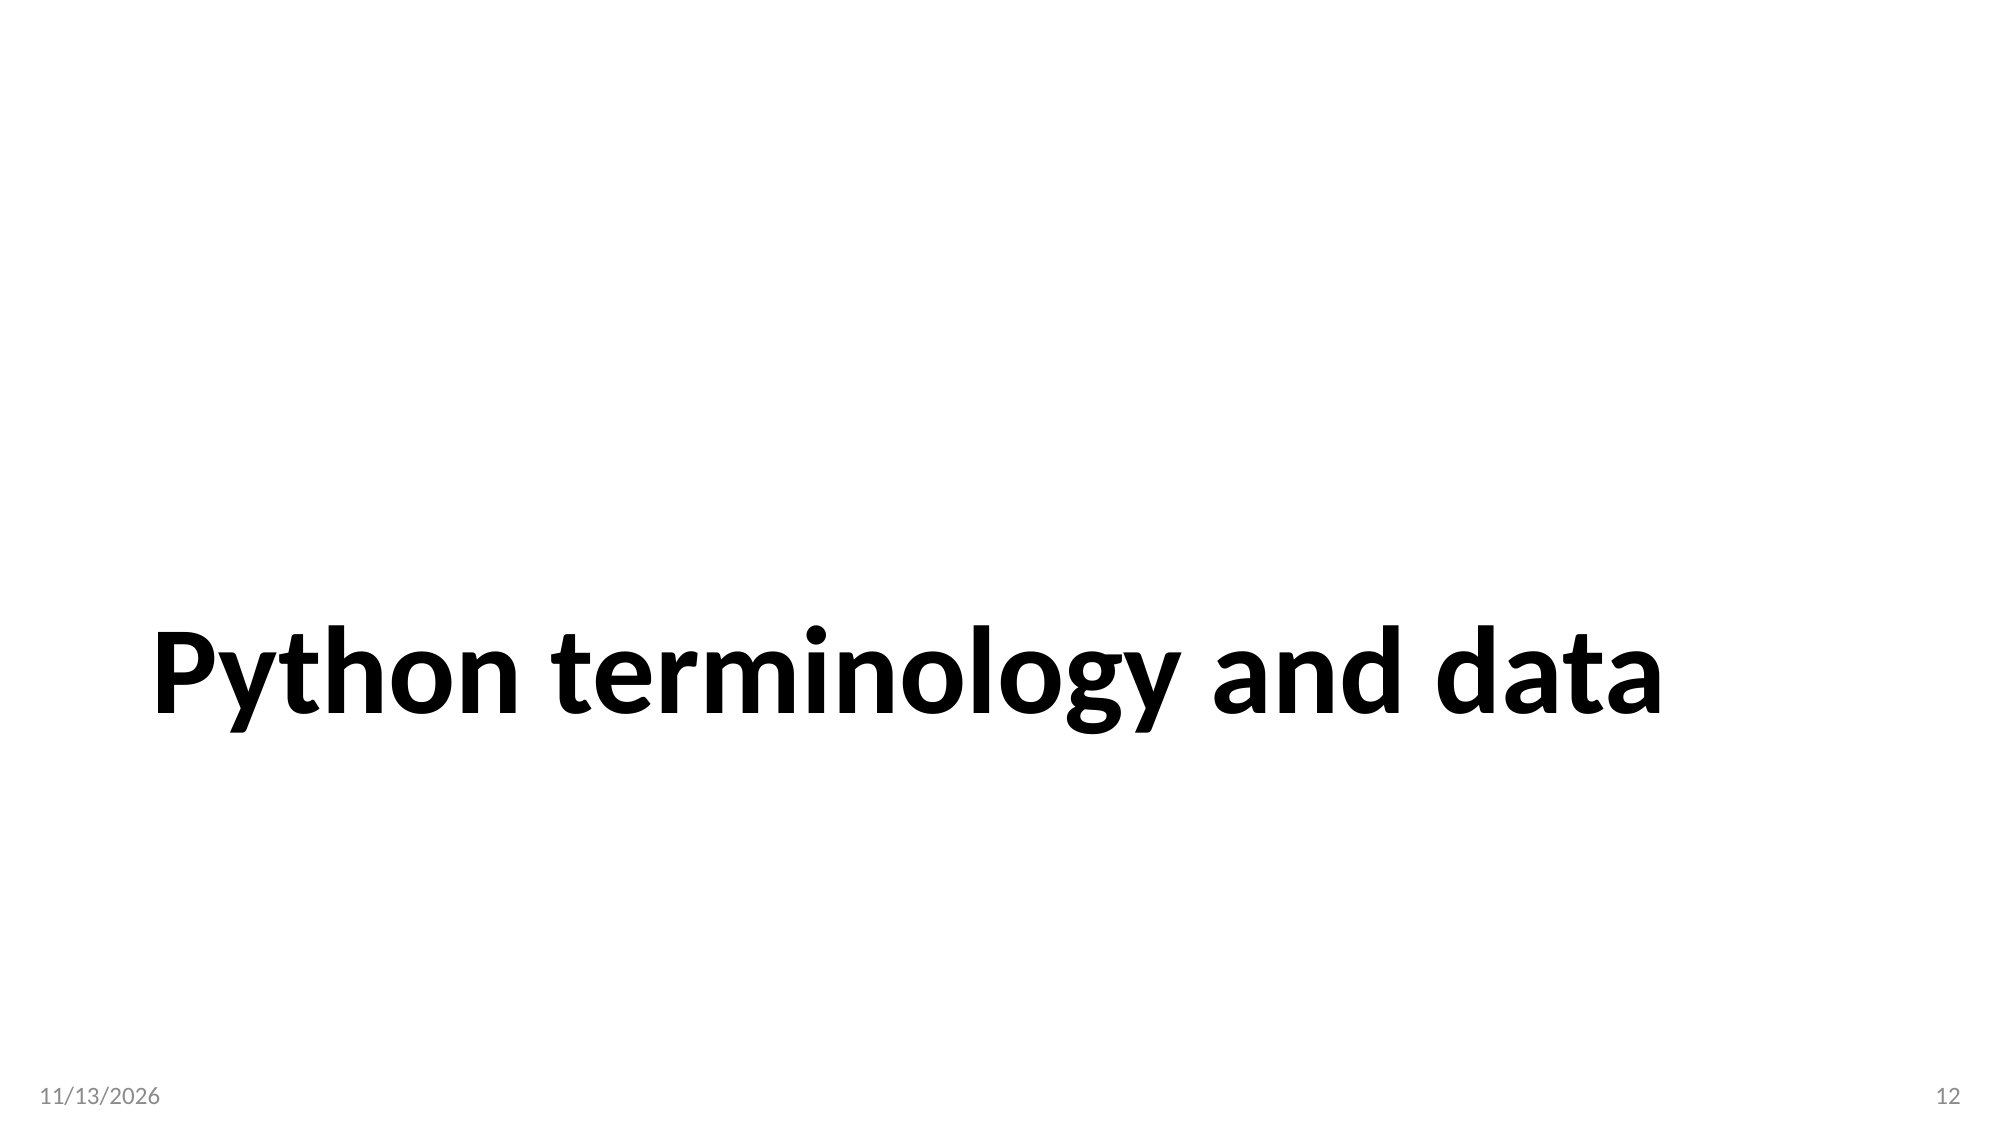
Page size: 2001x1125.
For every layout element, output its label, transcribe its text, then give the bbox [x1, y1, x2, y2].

title Python terminology and data [136, 280, 1862, 749]
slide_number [39, 1064, 490, 1125]
slide_number 12 [1510, 1064, 1961, 1125]
